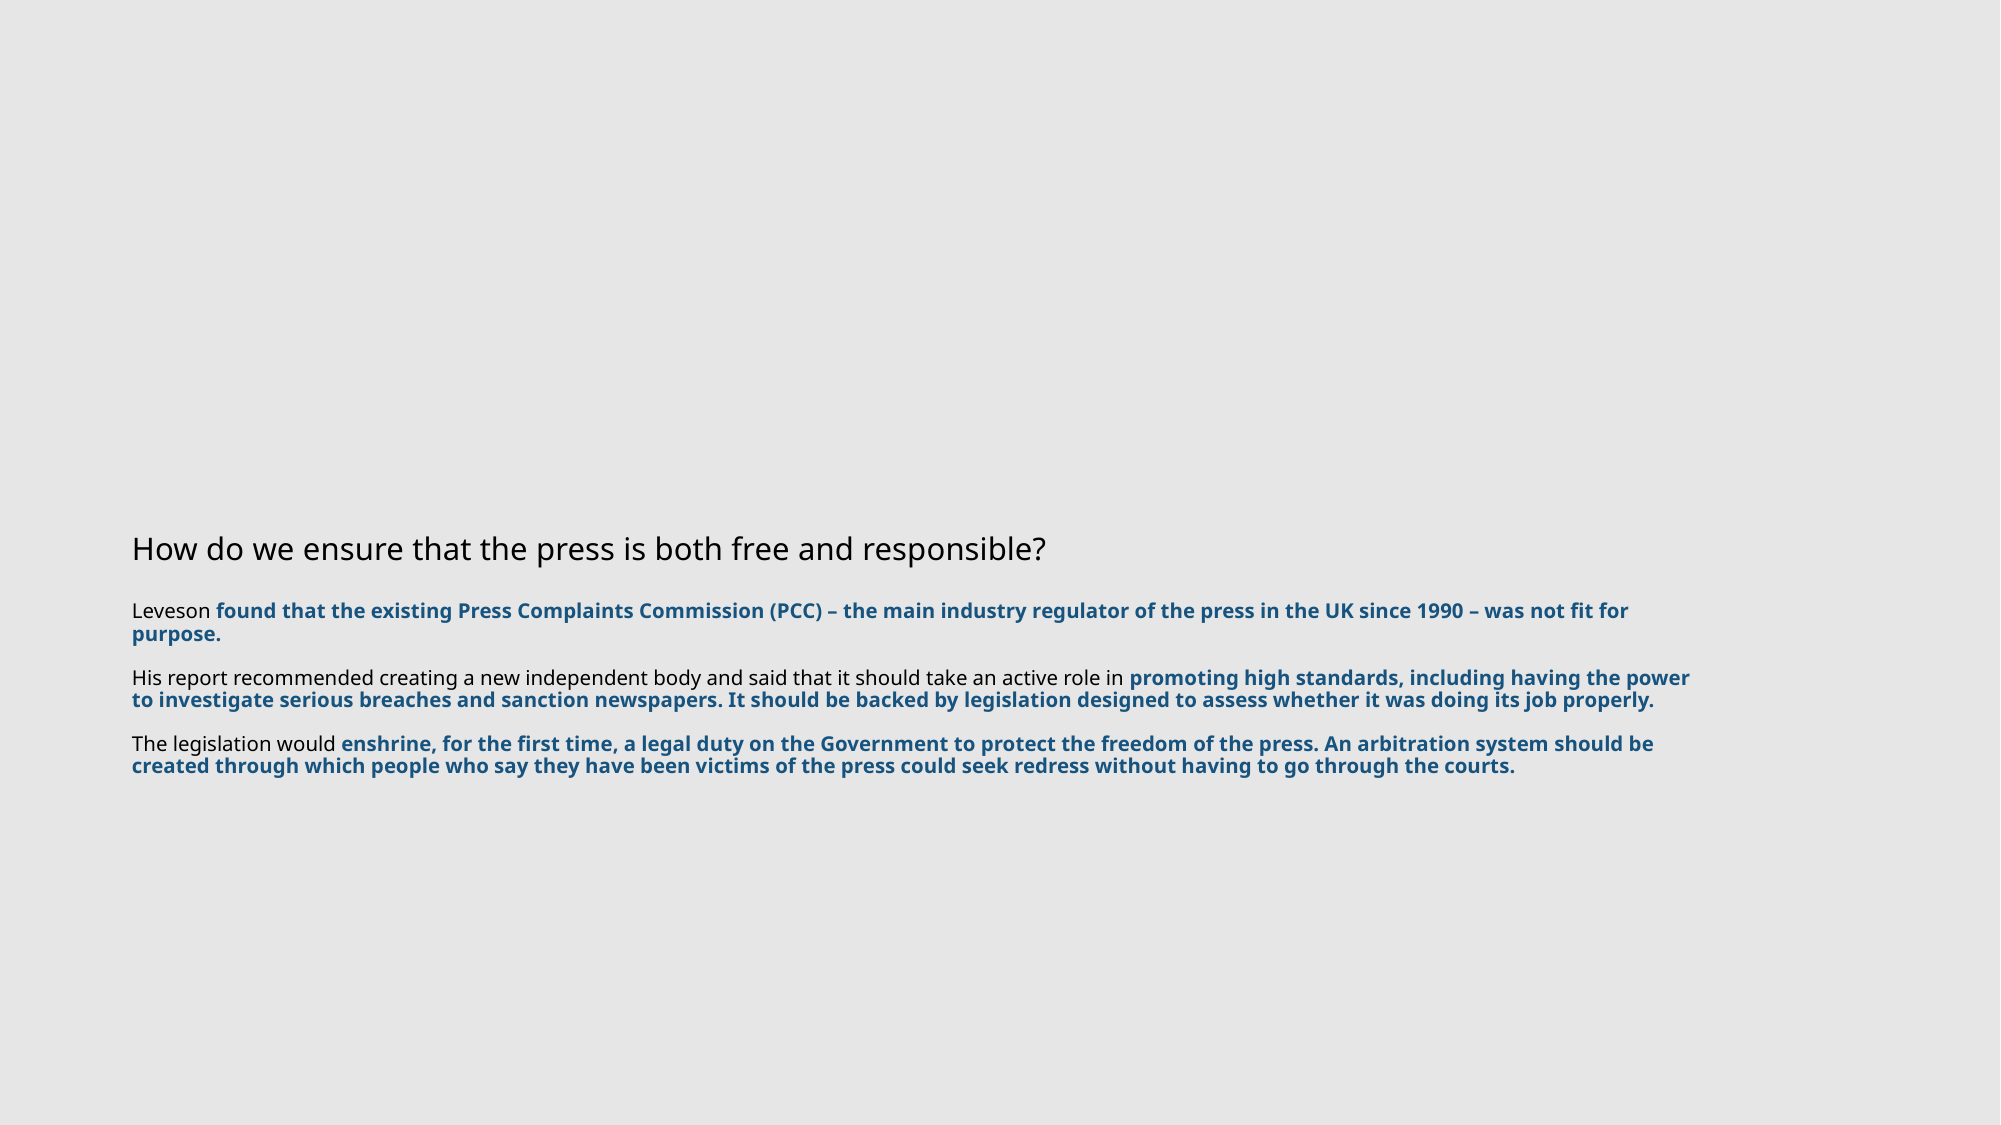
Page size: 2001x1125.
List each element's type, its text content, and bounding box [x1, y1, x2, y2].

title How do we ensure that the press is both free and responsible? Leveson found that the existing Press Complaints Commission (PCC) – the main industry regulator of the press in the UK since 1990 – was not fit for purpose. His report recommended creating a new independent body and said that it should take an active role in promoting high standards, including having the power to investigate serious breaches and sanction newspapers. It should be backed by legislation designed to assess whether it was doing its job properly. The legislation would enshrine, for the first time, a legal duty on the Government to protect the freedom of the press. An arbitration system should be created through which people who say they have been victims of the press could seek redress without having to go through the courts. [116, 512, 1719, 1073]
